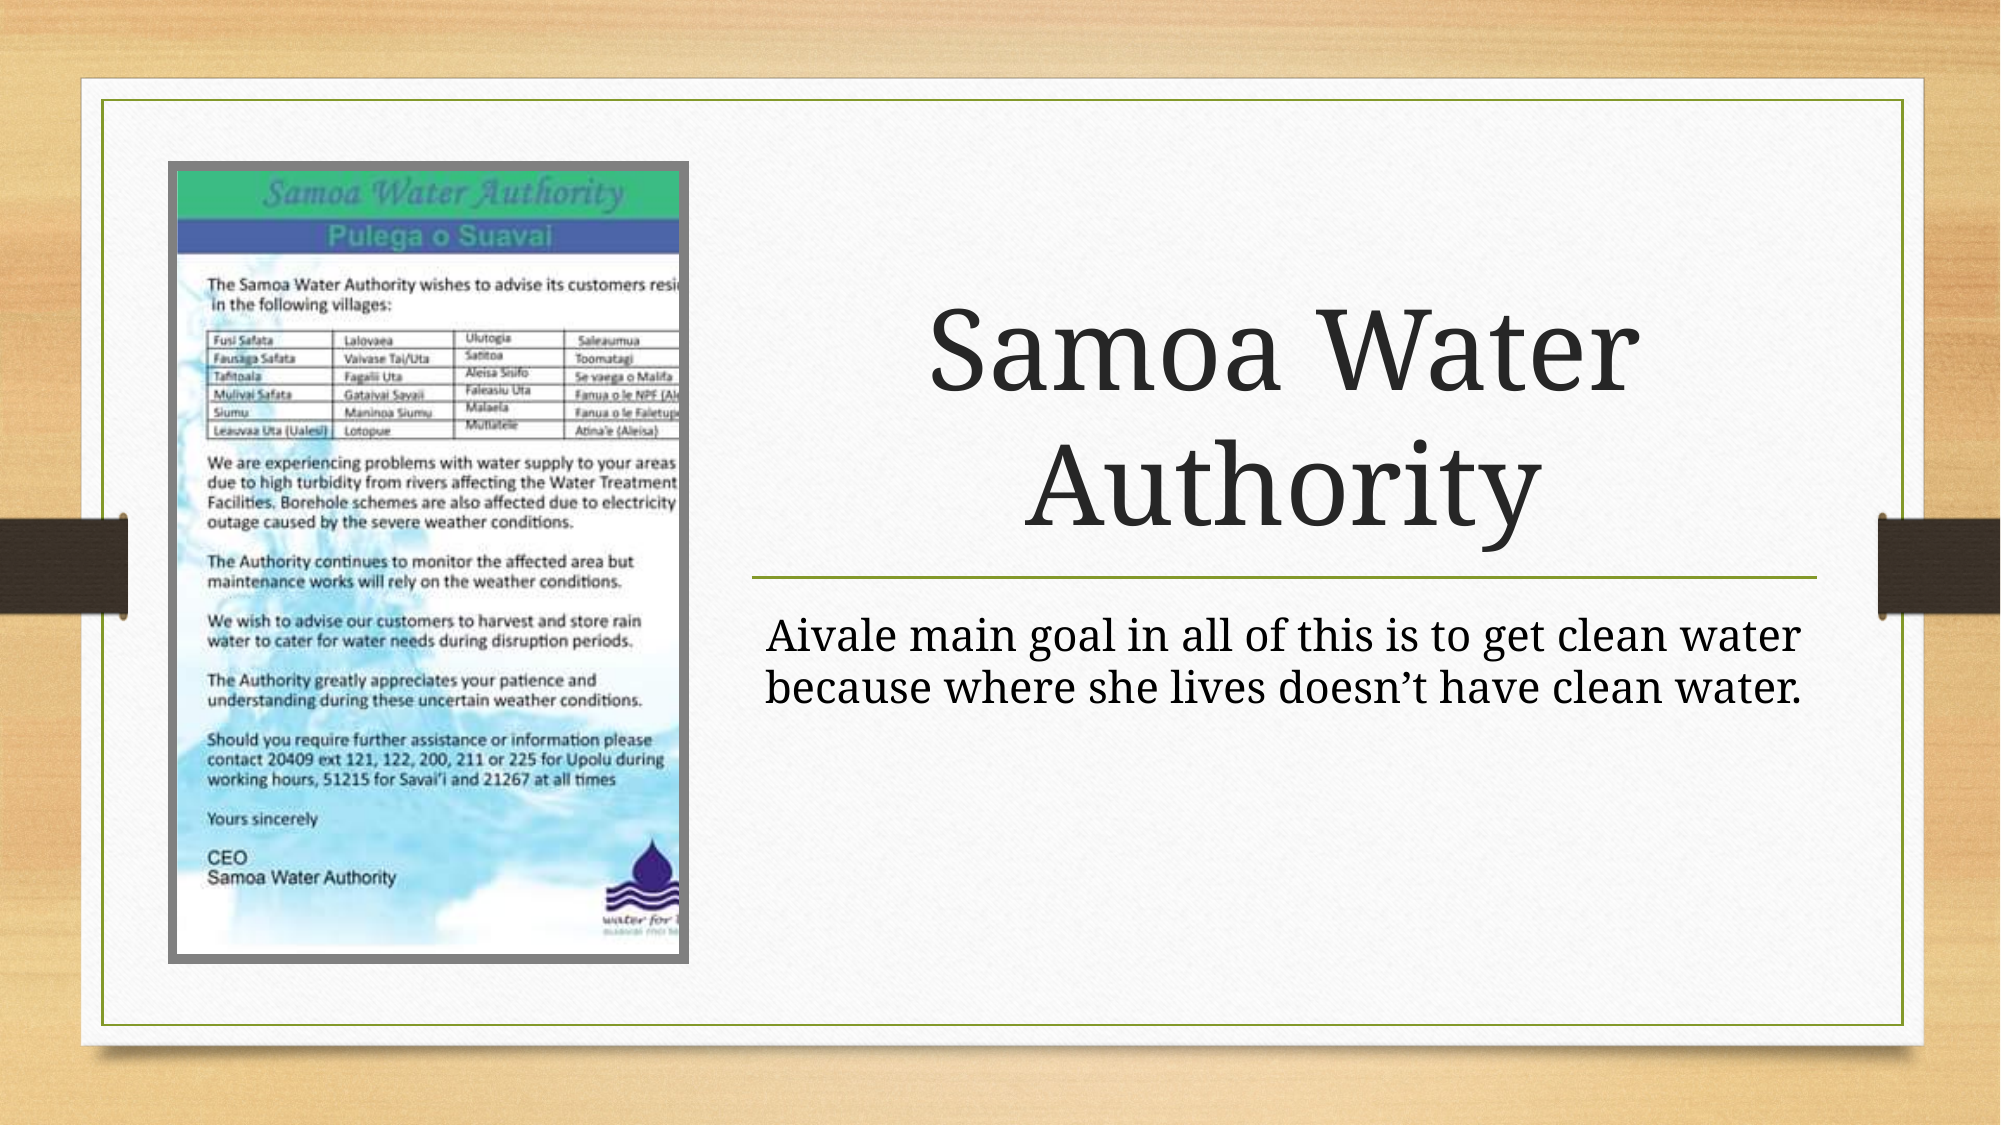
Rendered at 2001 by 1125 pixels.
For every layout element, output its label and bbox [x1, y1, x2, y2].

text_box [0, 0, 2000, 1125]
picture [177, 170, 680, 955]
